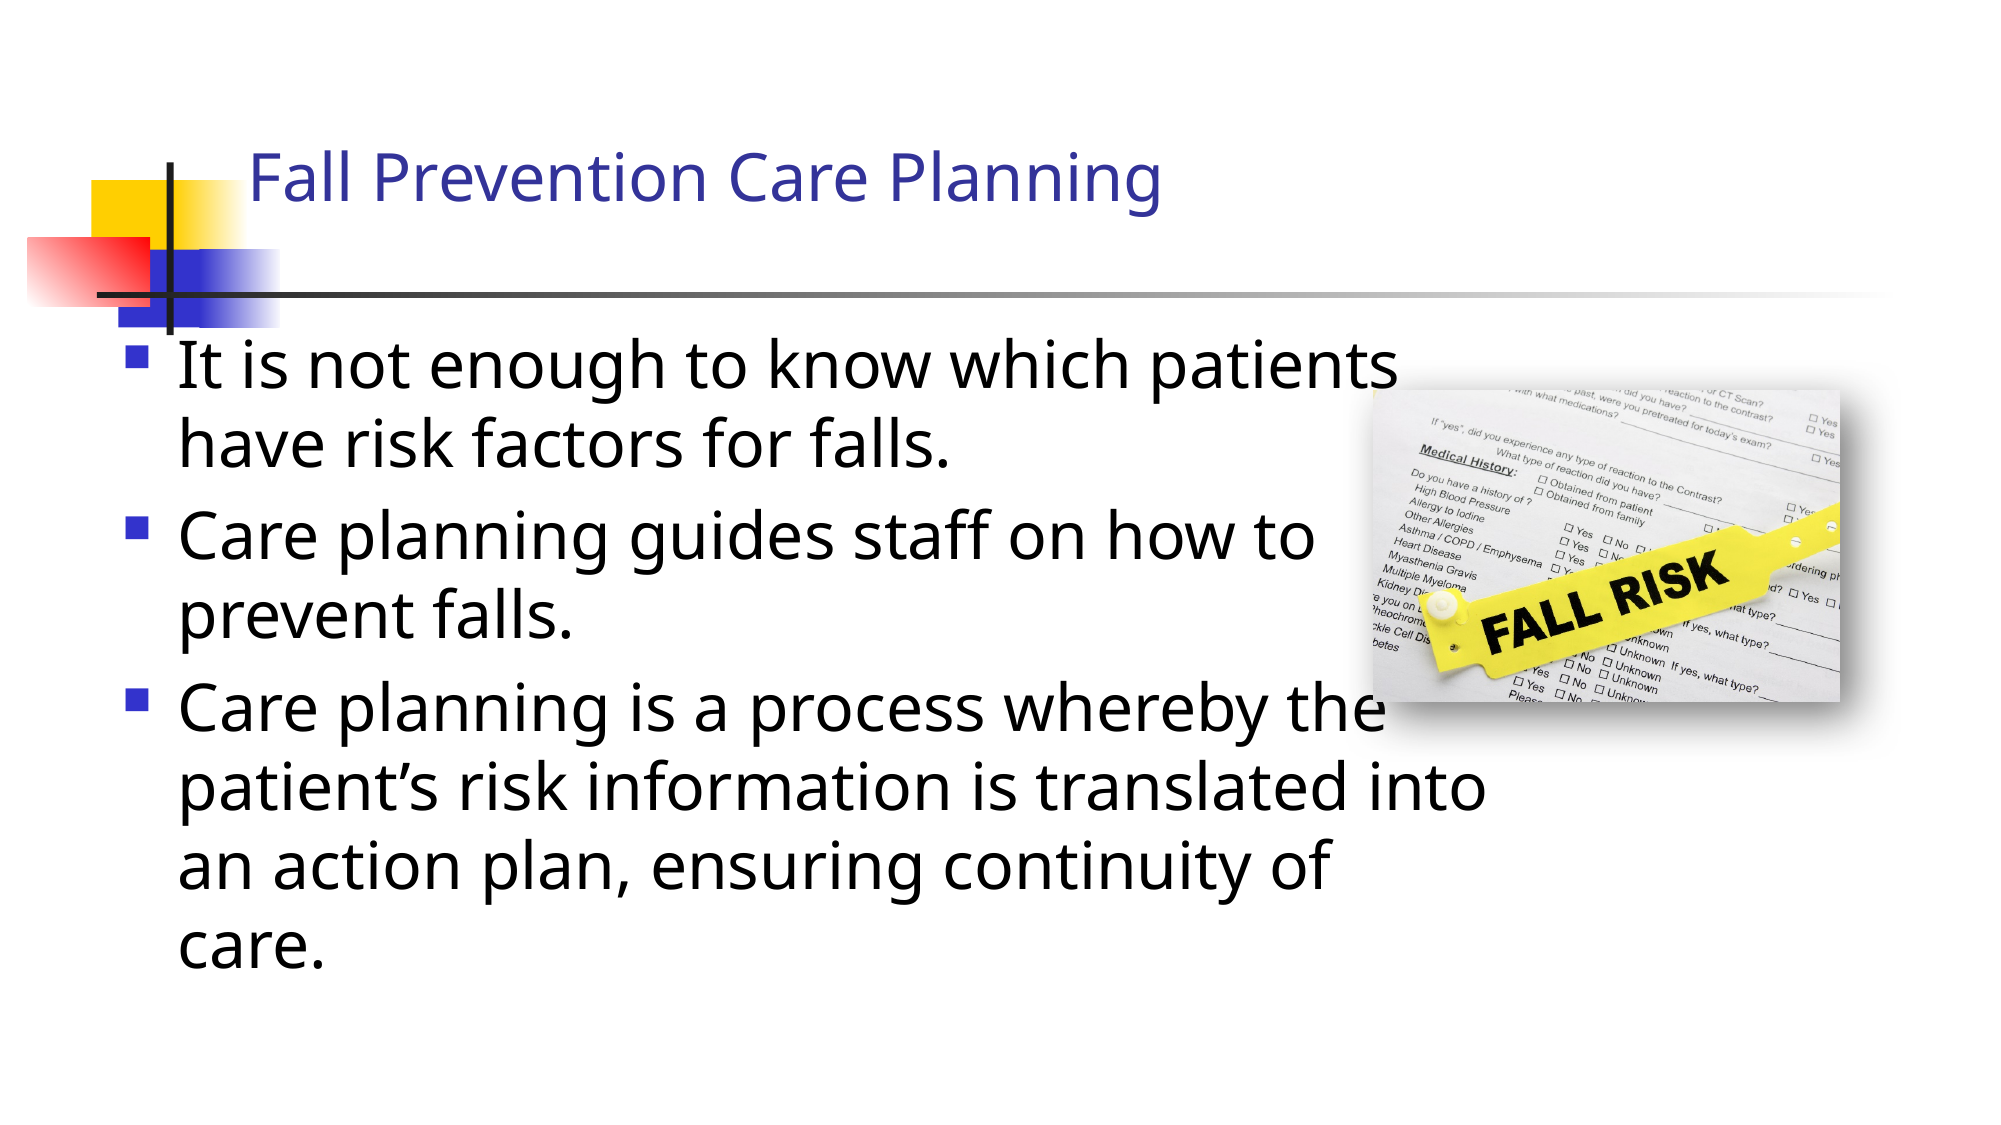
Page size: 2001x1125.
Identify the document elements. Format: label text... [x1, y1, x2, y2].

picture [1373, 390, 1840, 702]
title Fall Prevention Care Planning [232, 90, 1583, 223]
list It is not enough to know which patients have risk factors for falls. Care planning guides staff on how to prevent falls. Care planning is a process whereby the patient’s risk information is translated into an action plan, ensuring continuity of care. [107, 314, 1513, 990]
